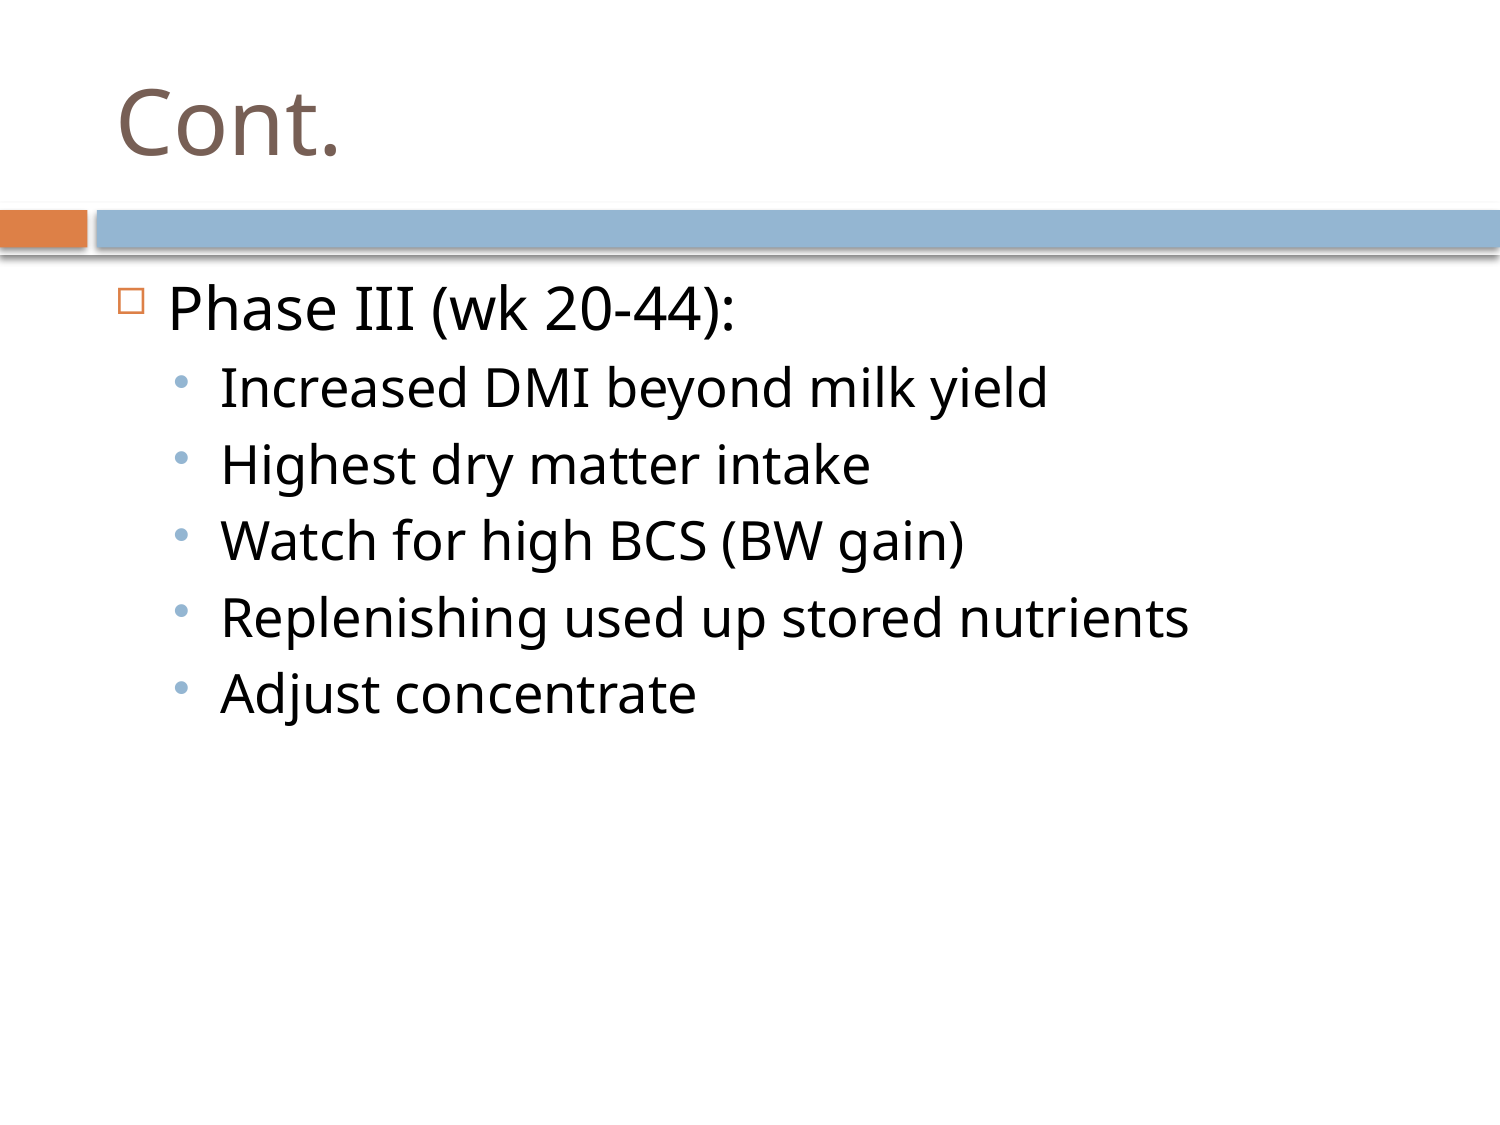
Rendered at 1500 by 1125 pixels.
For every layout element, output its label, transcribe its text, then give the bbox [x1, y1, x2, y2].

title Cont. [100, 37, 1438, 200]
list Phase III (wk 20-44): Increased DMI beyond milk yield Highest dry matter intake Watch for high BCS (BW gain) Replenishing used up stored nutrients Adjust concentrate [100, 262, 1438, 1000]
